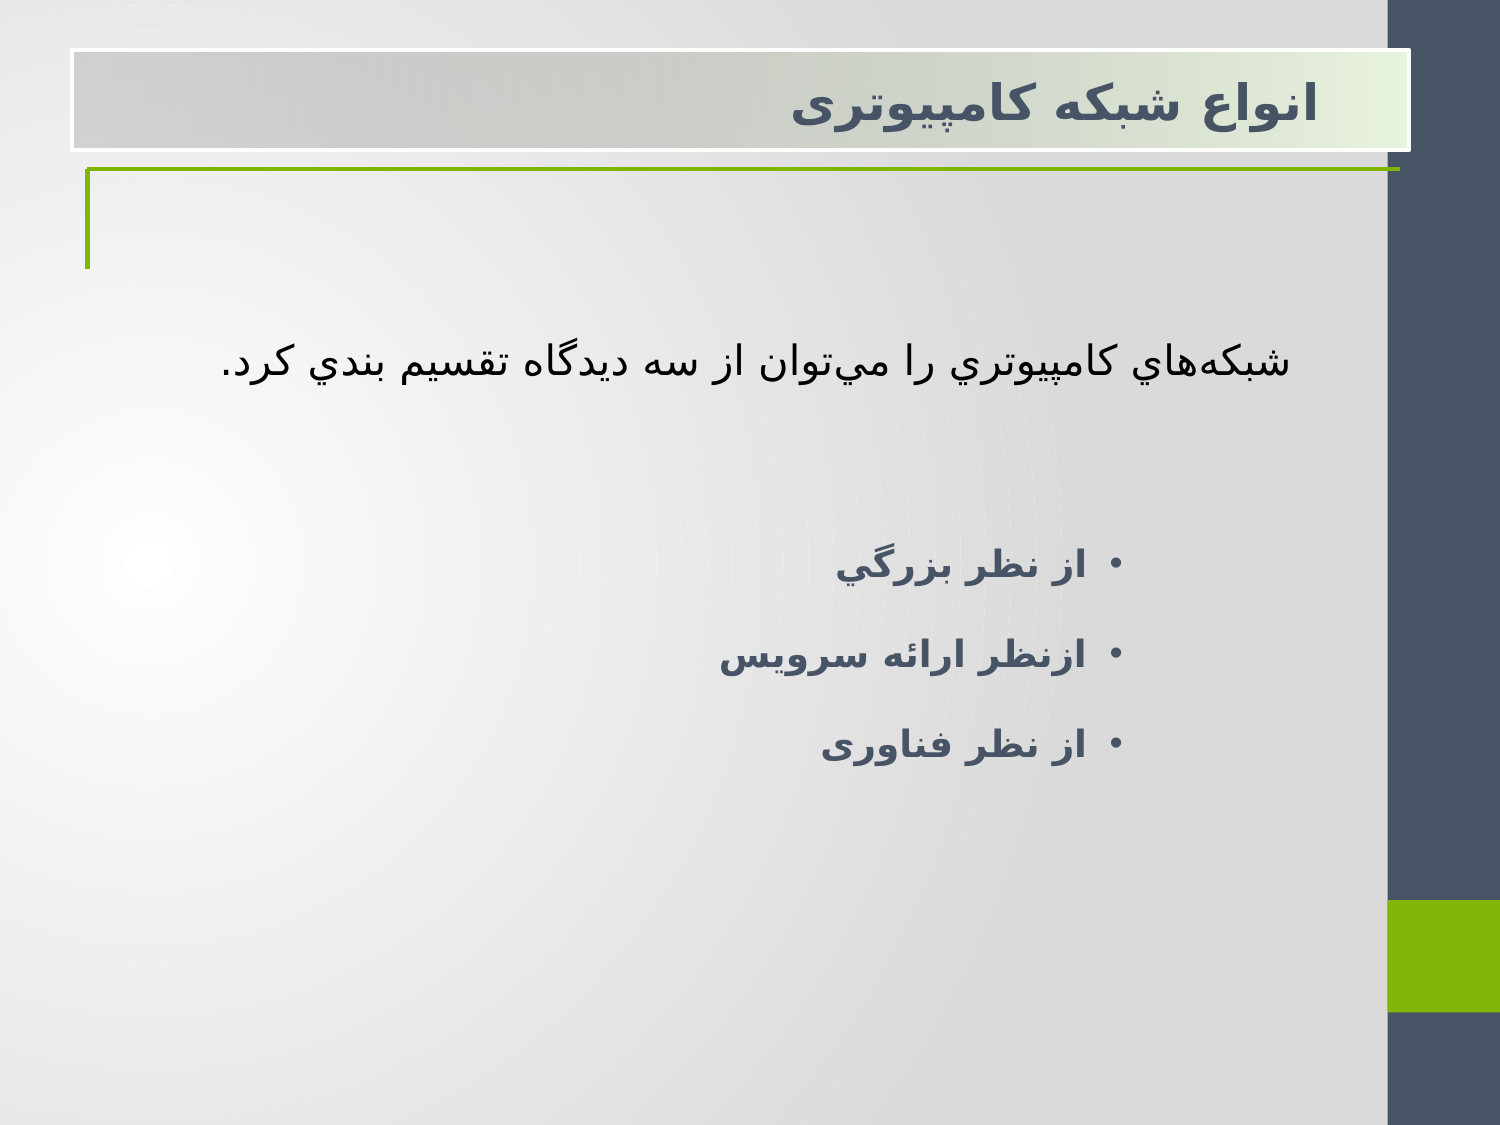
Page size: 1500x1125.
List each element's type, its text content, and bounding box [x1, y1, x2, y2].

text_box از نظر بزرگي ازنظر ارائه سرويس از نظر فناوری [387, 487, 1138, 773]
text_box انواع شبكه کامپیوتری [70, 48, 1411, 152]
list شبكه‌هاي كامپيوتري را مي‌توان از سه ديدگاه تقسيم بندي كرد. [74, 262, 1326, 1051]
